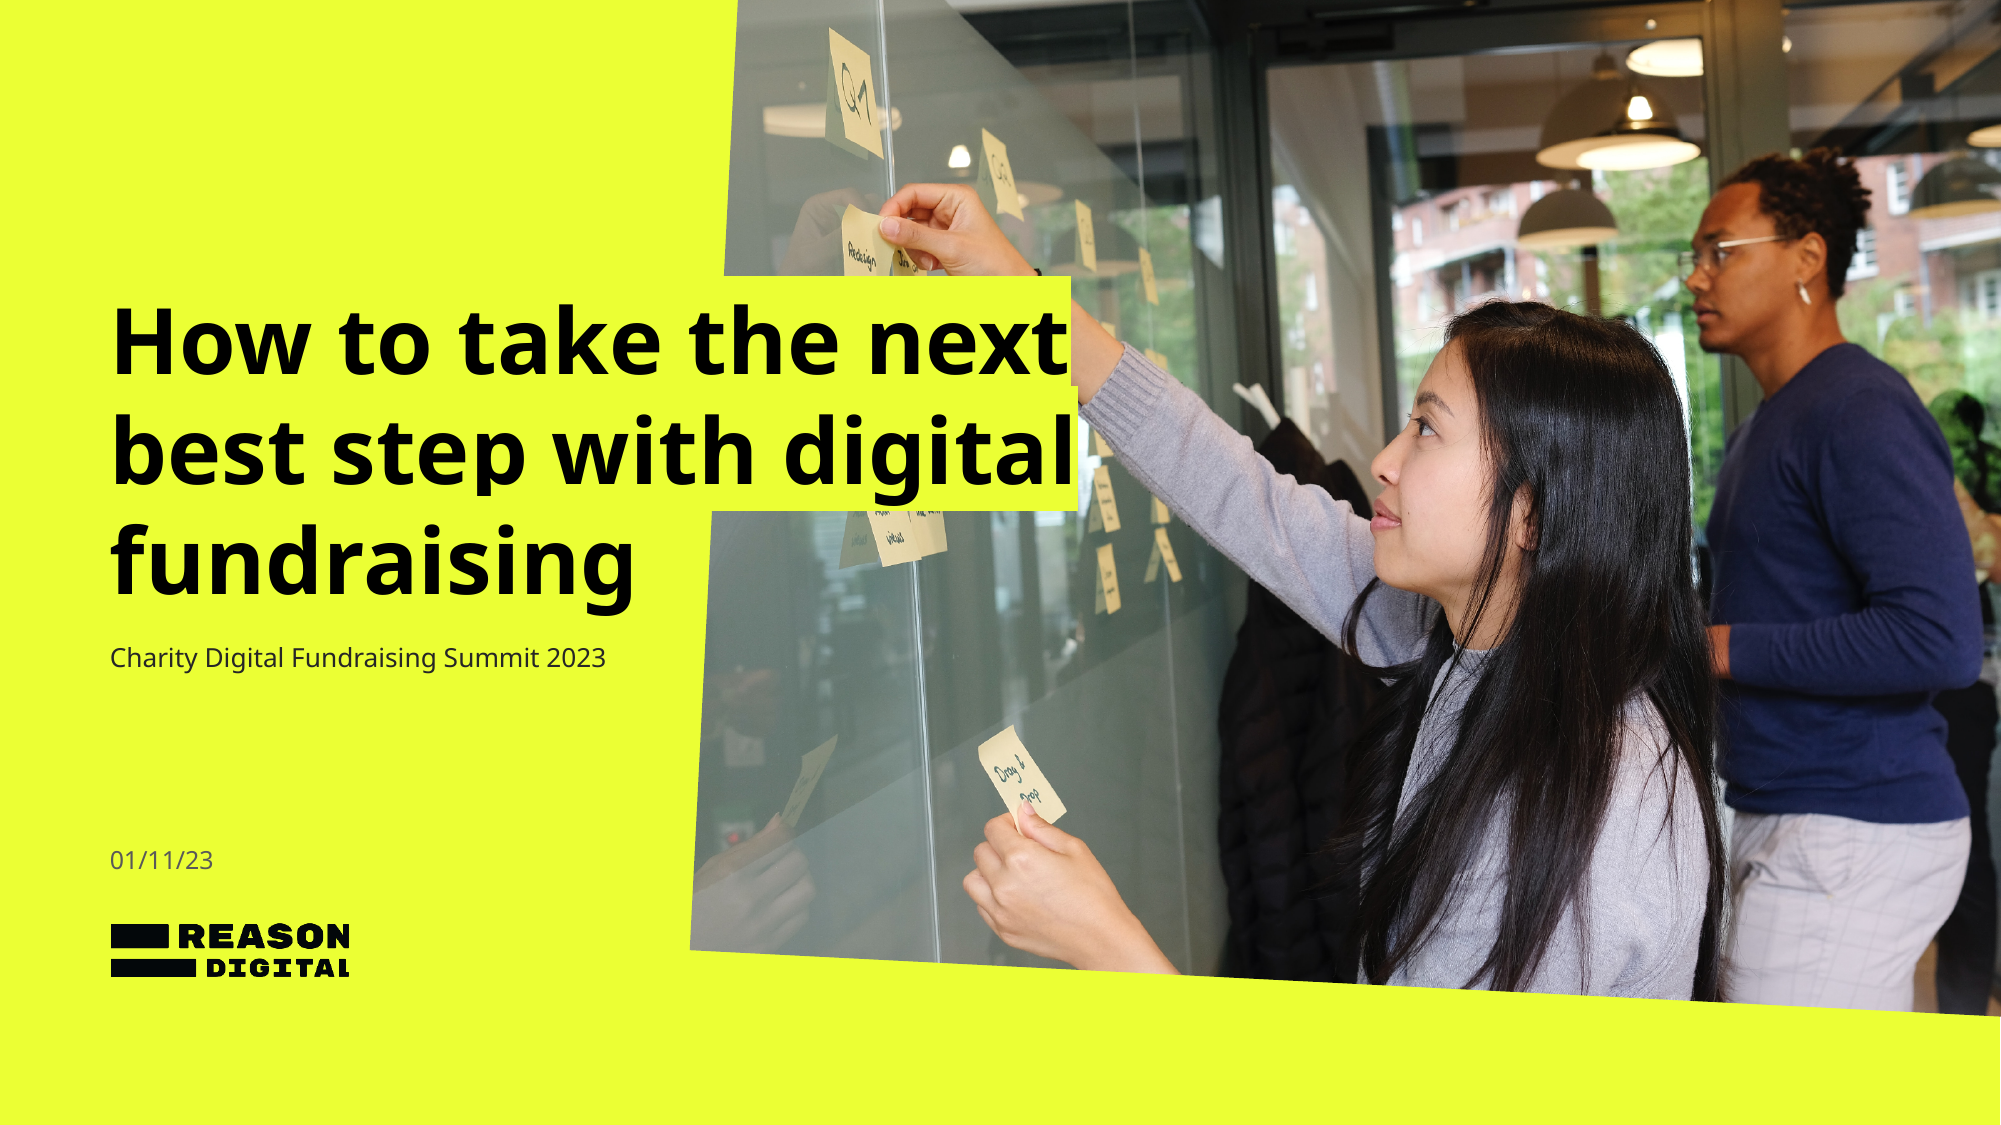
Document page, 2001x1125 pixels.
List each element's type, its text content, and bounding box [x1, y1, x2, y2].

list 01/11/23 [109, 721, 662, 882]
picture [689, 0, 2001, 1016]
list Charity Digital Fundraising Summit 2023 [109, 624, 662, 699]
picture [111, 923, 349, 977]
subtitle How to take the next best step with digital fundraising [109, 158, 714, 613]
